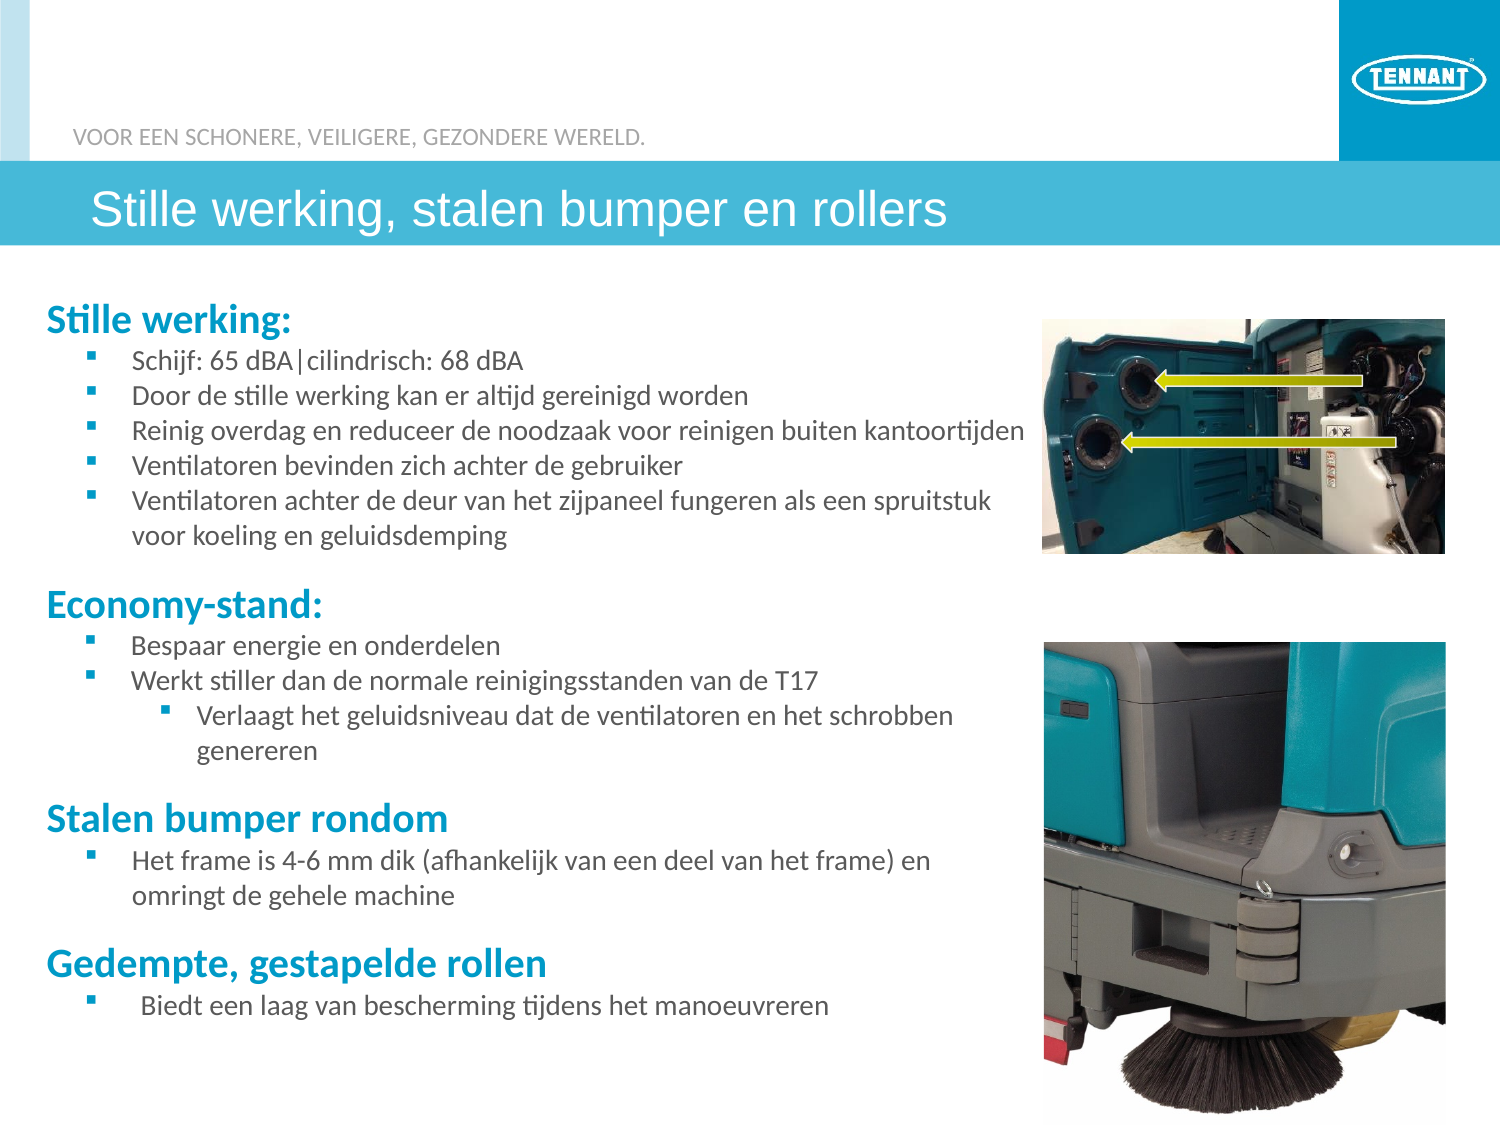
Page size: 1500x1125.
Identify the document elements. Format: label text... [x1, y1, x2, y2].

picture [1352, 55, 1486, 104]
text_box Stille werking, stalen bumper en rollers [74, 161, 1425, 251]
picture [1042, 319, 1445, 555]
picture [1043, 642, 1446, 1125]
text_box Stille werking: Schijf: 65 dBA|cilindrisch: 68 dBA Door de stille werking kan er altijd gereinigd worden Reinig overdag en reduceer de noodzaak voor reinigen buiten kantoortijden Ventilatoren bevinden zich achter de gebruiker Ventilatoren achter de deur van het zijpaneel fungeren als een spruitstuk voor koeling en geluidsdemping Economy-stand: Bespaar energie en onderdelen Werkt stiller dan de normale reinigingsstanden van de T17 Verlaagt het geluidsniveau dat de ventilatoren en het schrobben genereren Stalen bumper rondom Het frame is 4-6 mm dik (afhankelijk van een deel van het frame) en omringt de gehele machine Gedempte, gestapelde rollen Biedt een laag van bescherming tijdens het manoeuvreren [31, 284, 1044, 1064]
